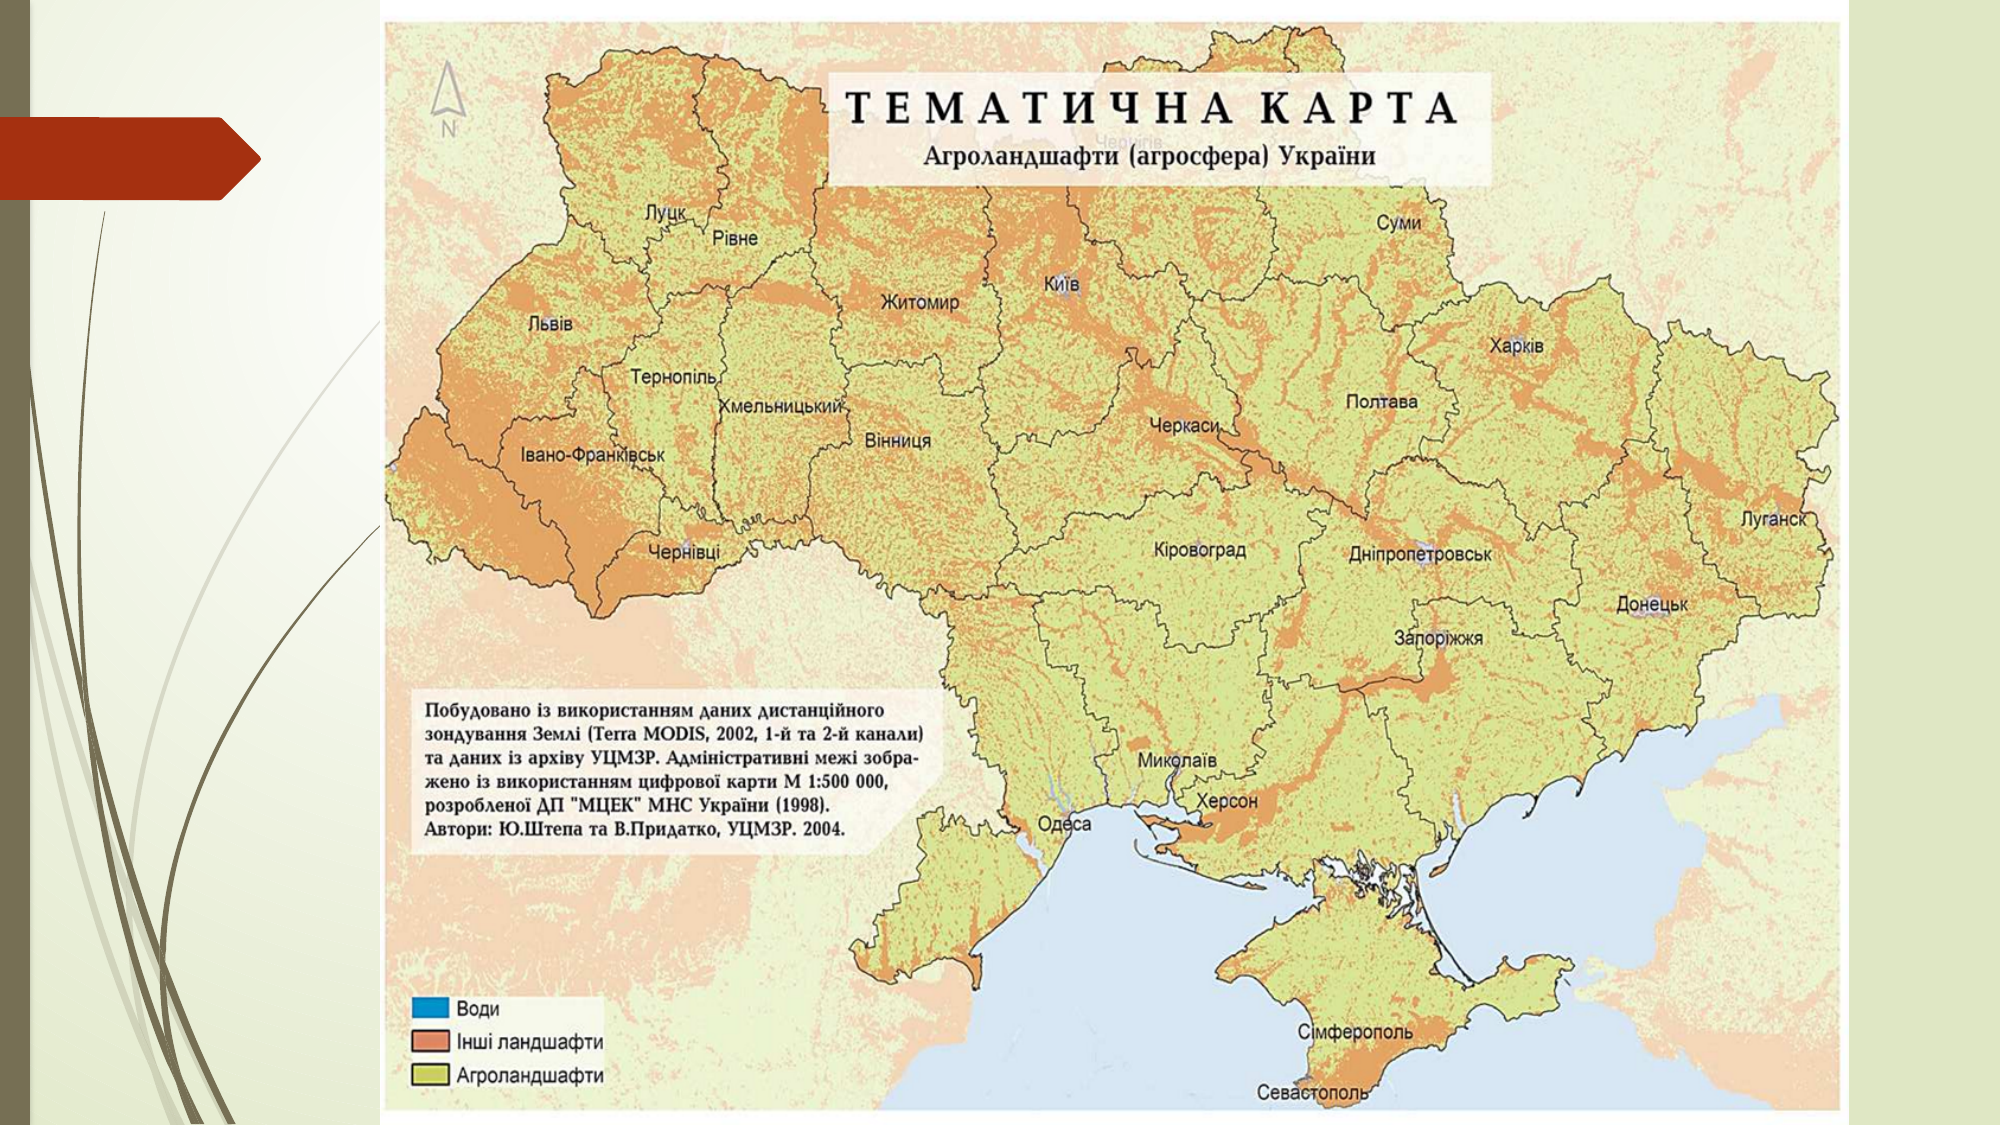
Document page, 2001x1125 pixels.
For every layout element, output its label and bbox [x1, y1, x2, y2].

picture [380, 0, 1849, 1125]
